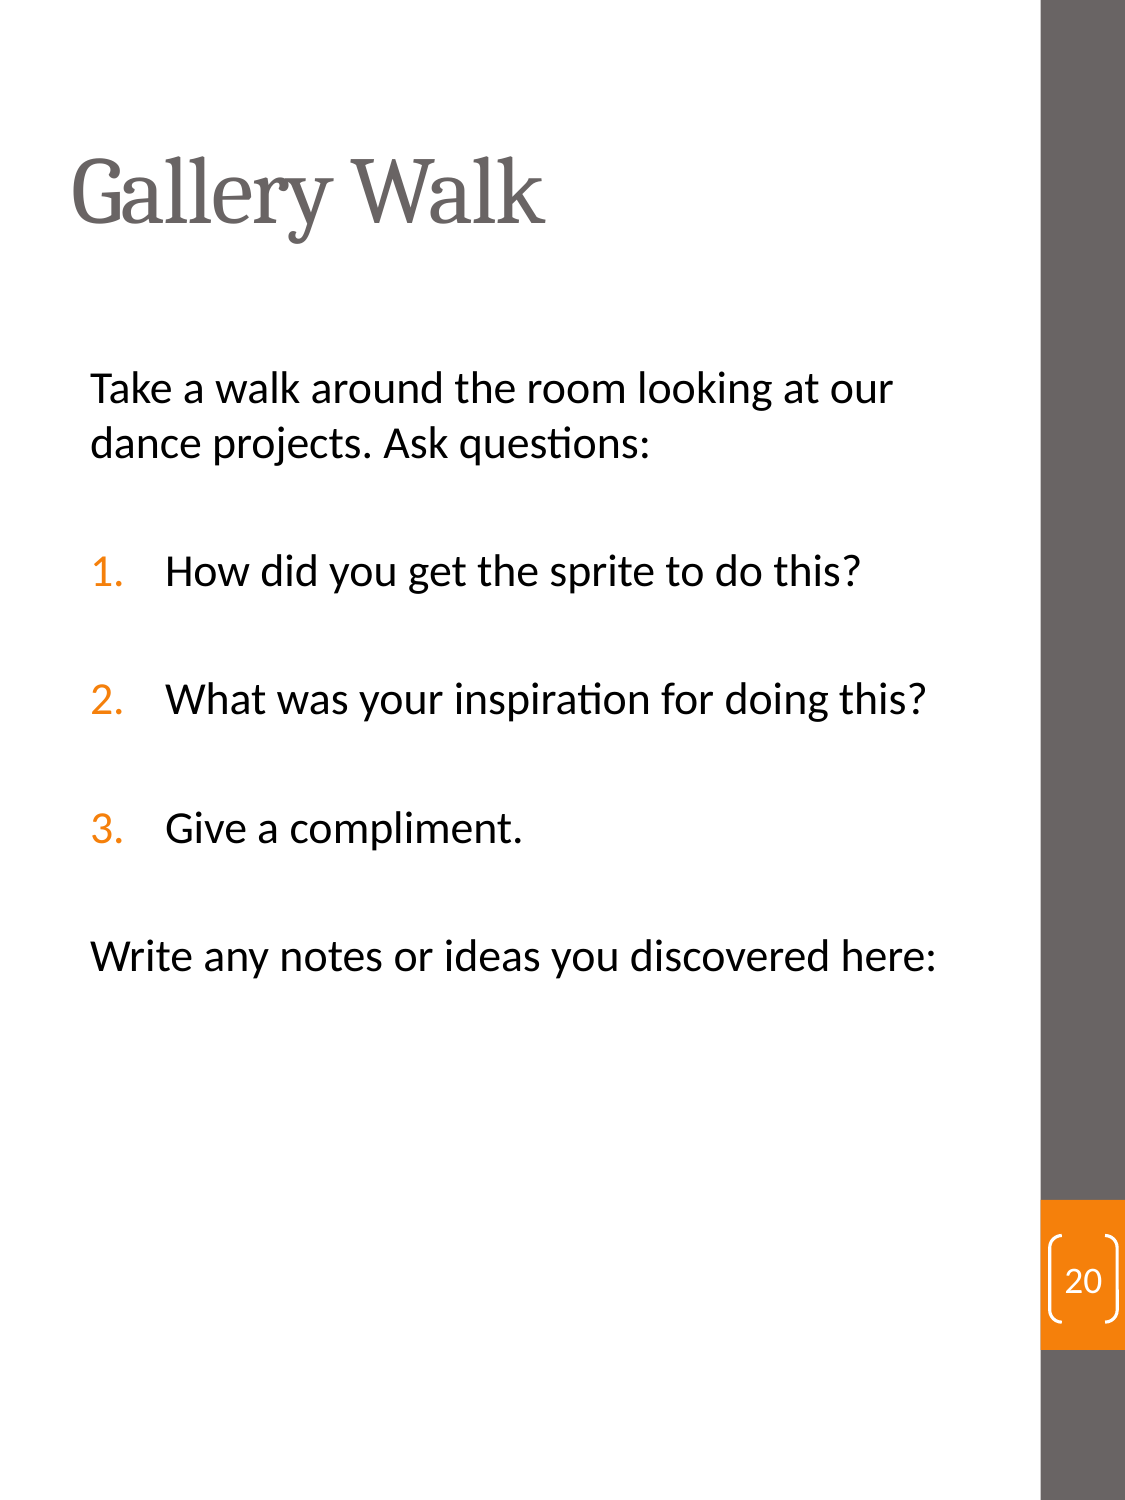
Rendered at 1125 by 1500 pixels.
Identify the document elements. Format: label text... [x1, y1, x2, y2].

list Take a walk around the room looking at our dance projects. Ask questions: How did you get the sprite to do this? What was your inspiration for doing this? Give a compliment. Write any notes or ideas you discovered here: [56, 350, 994, 1400]
slide_number 20 [1048, 1233, 1119, 1324]
title Gallery Walk [56, 60, 994, 310]
